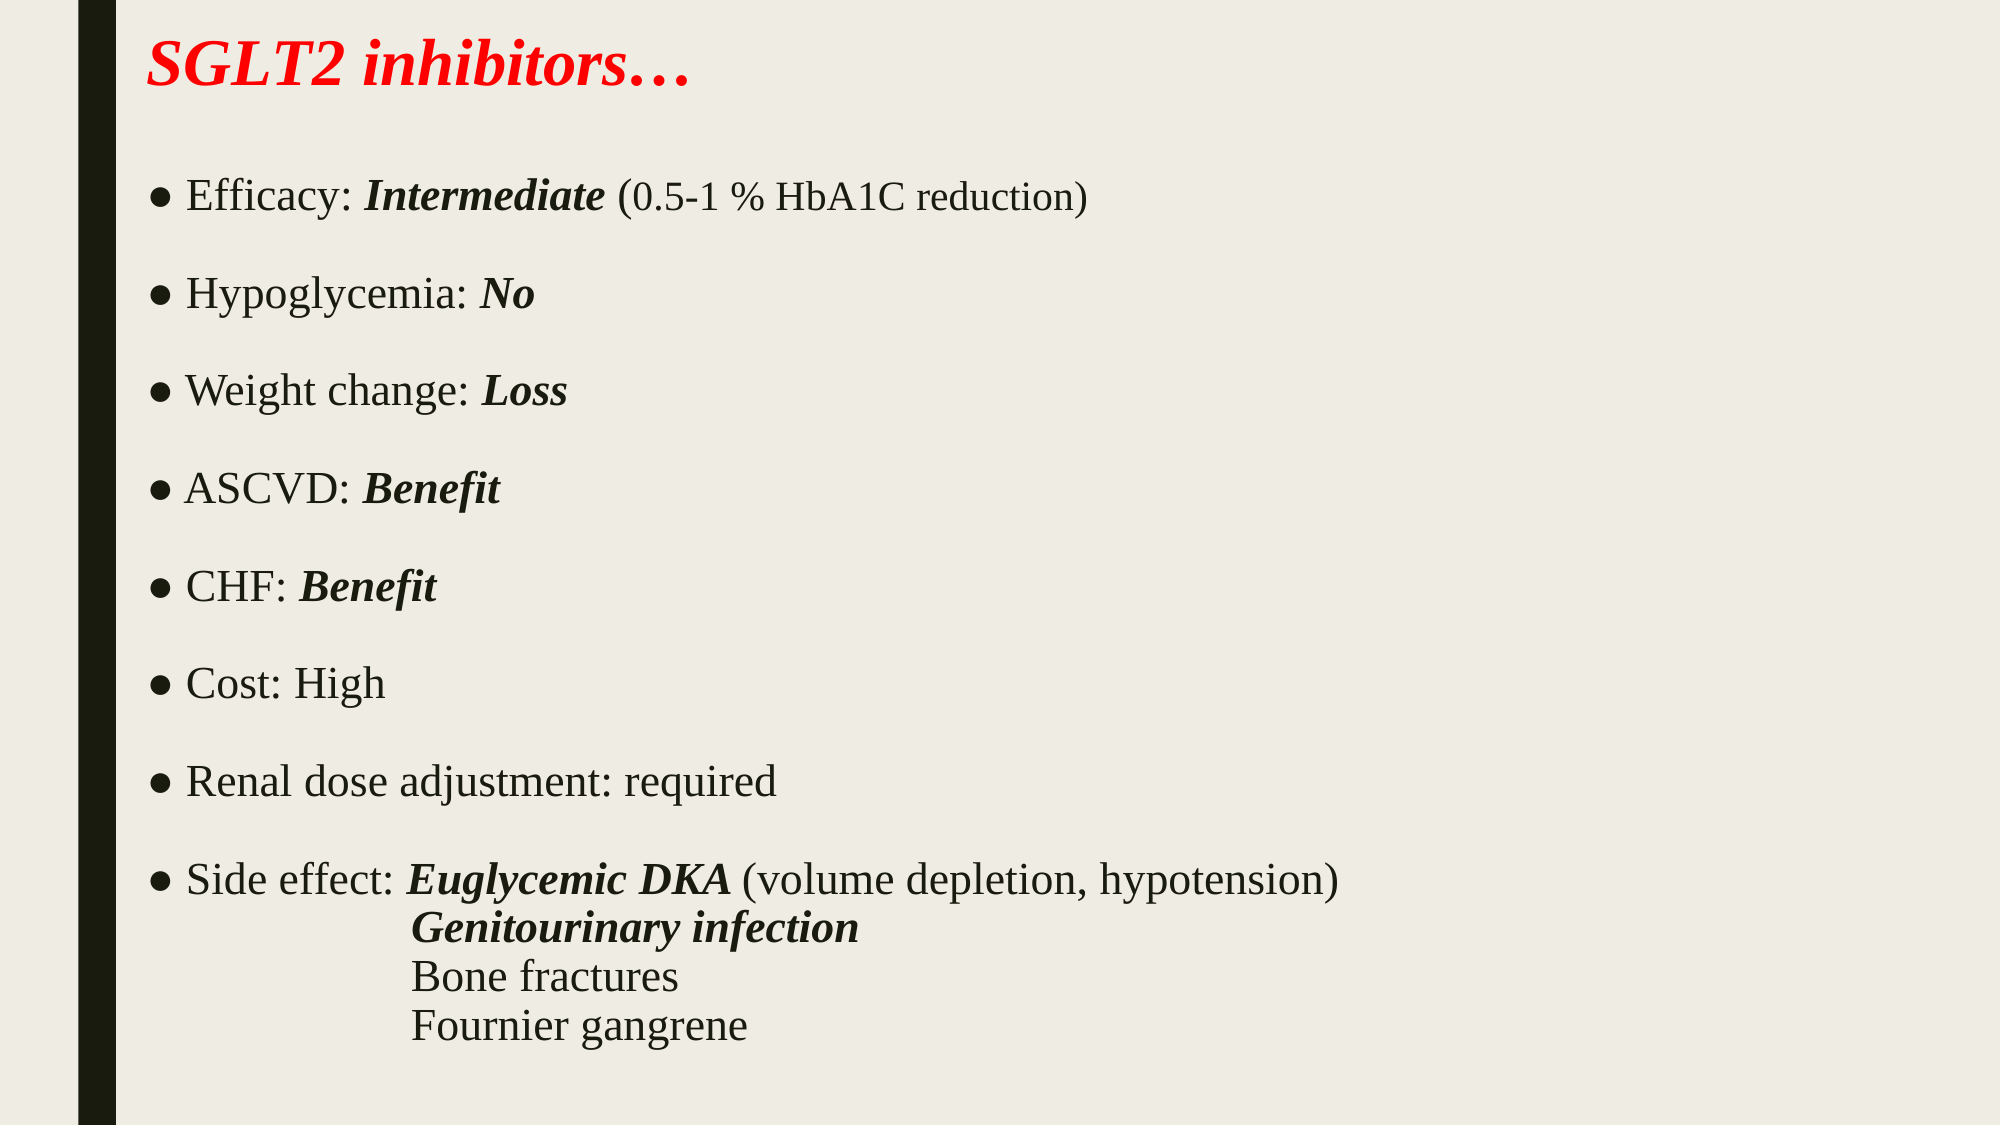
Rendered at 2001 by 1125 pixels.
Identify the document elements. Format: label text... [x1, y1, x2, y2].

title SGLT2 inhibitors… ● Efficacy: Intermediate (0.5-1 % HbA1C reduction) ● Hypoglycemia: No ● Weight change: Loss ● ASCVD: Benefit ● CHF: Benefit ● Cost: High ● Renal dose adjustment: required ● Side effect: Euglycemic DKA (volume depletion, hypotension) Genitourinary infection Bone fractures Fournier gangrene [131, 21, 1964, 1107]
